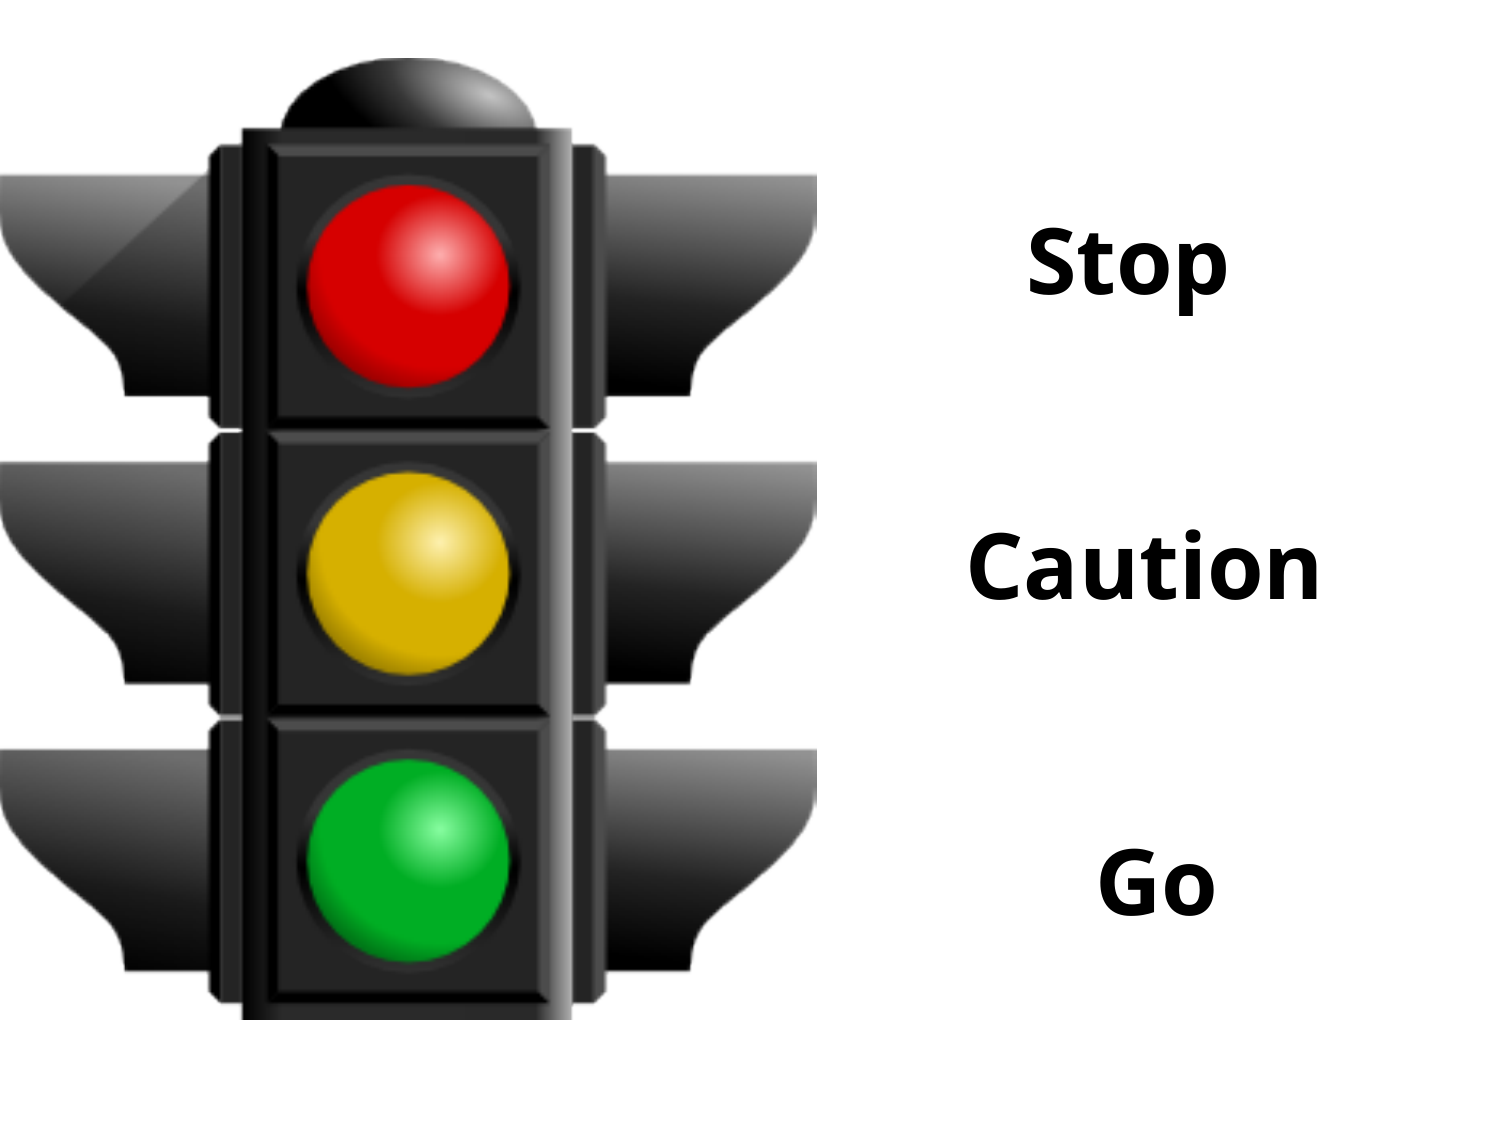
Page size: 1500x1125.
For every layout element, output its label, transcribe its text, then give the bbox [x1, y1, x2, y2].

title Stop [822, 164, 1472, 352]
text_box Caution [822, 468, 1500, 657]
picture [0, 58, 817, 1020]
text_box Go [822, 785, 1500, 973]
